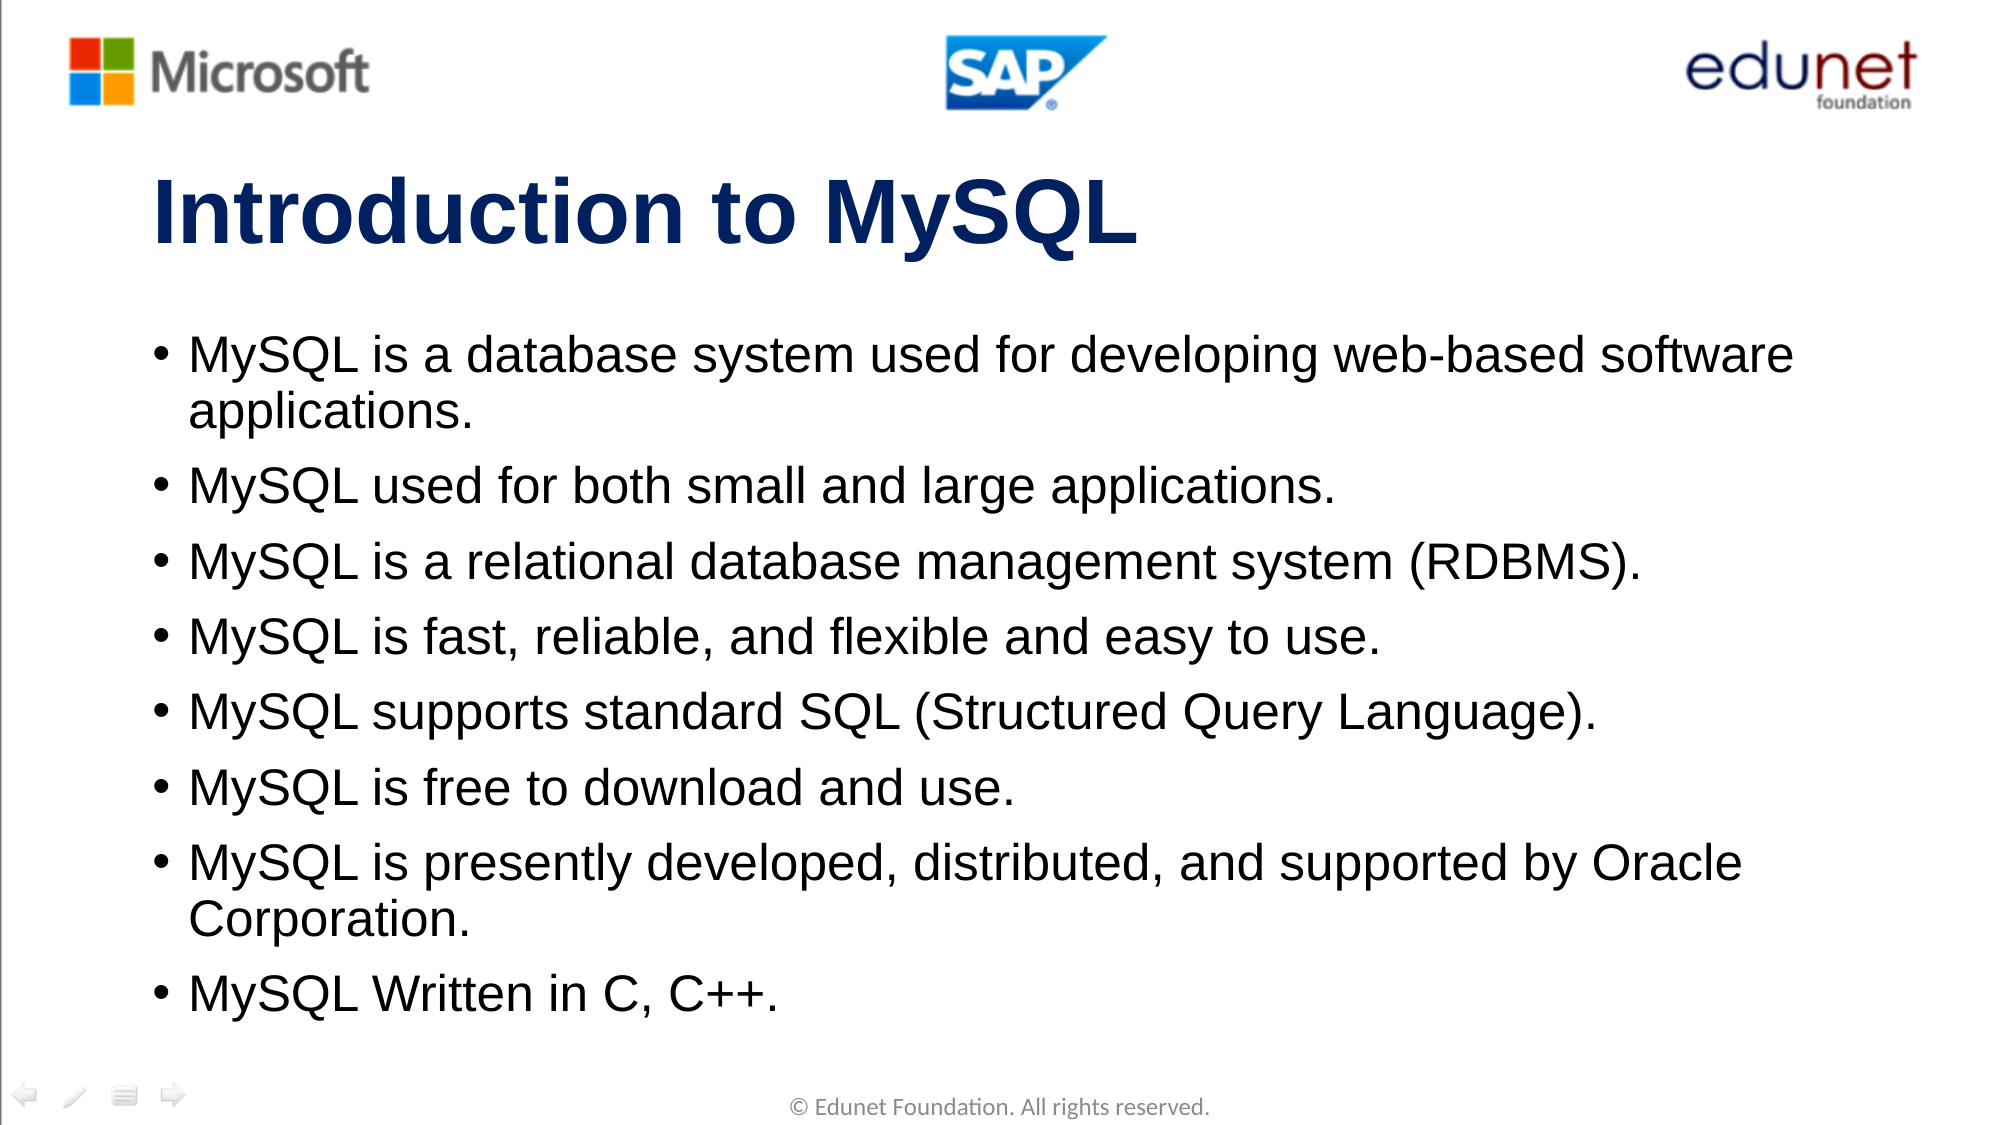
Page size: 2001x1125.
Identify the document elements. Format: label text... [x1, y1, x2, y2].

footer © Edunet Foundation. All rights reserved. [662, 1075, 1338, 1125]
title Introduction to MySQL [137, 105, 1863, 320]
picture [0, 0, 2001, 1125]
list MySQL is a database system used for developing web-based software applications. MySQL used for both small and large applications. MySQL is a relational database management system (RDBMS). MySQL is fast, reliable, and flexible and easy to use. MySQL supports standard SQL (Structured Query Language). MySQL is free to download and use. MySQL is presently developed, distributed, and supported by Oracle Corporation. MySQL Written in C, C++. [137, 320, 1863, 1035]
